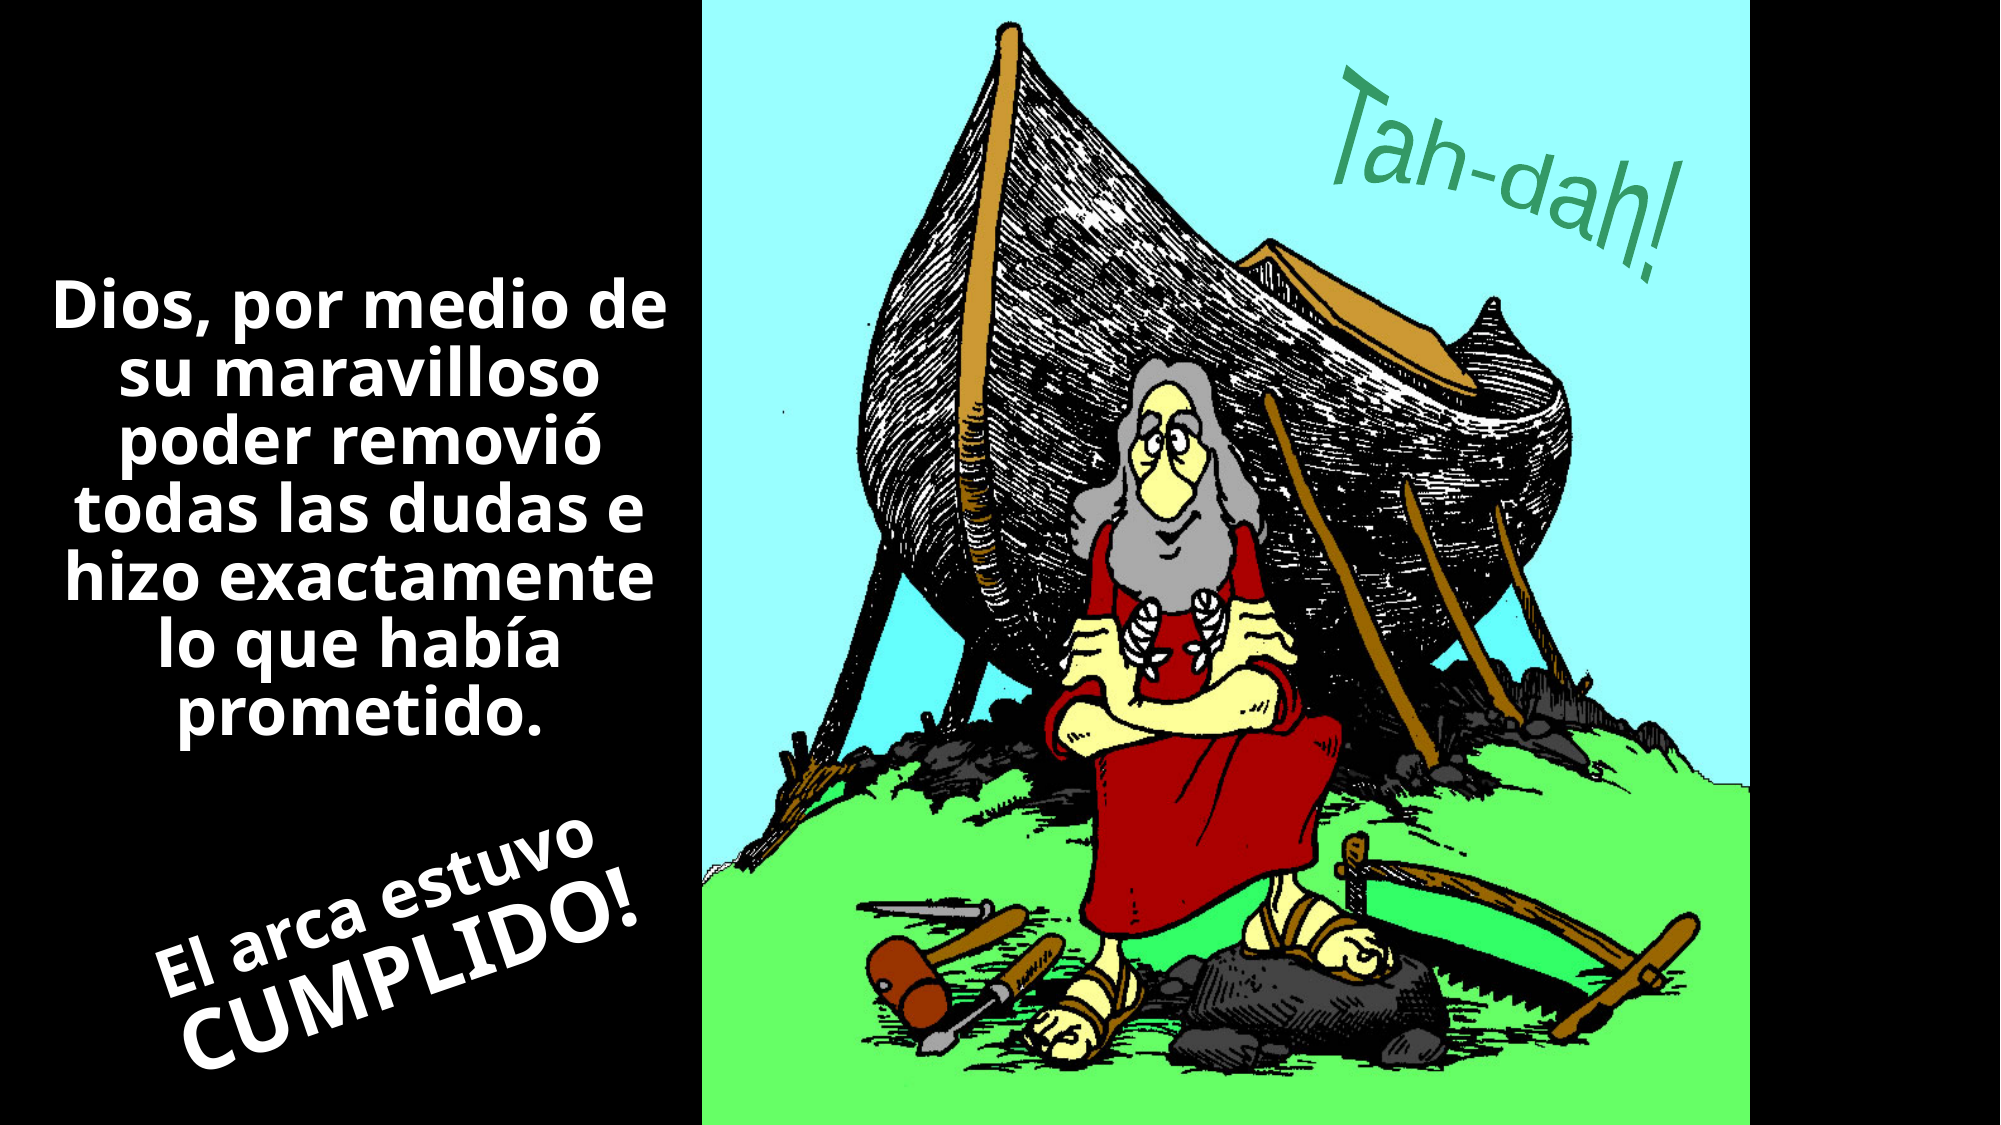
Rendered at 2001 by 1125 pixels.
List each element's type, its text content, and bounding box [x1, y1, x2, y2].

text_box Dios, por medio de su maravilloso poder removió todas las dudas e hizo exactamente lo que había prometido. [10, 266, 702, 757]
picture [702, 0, 1750, 1125]
text_box El arca estuvo CUMPLIDO! [112, 774, 684, 1112]
